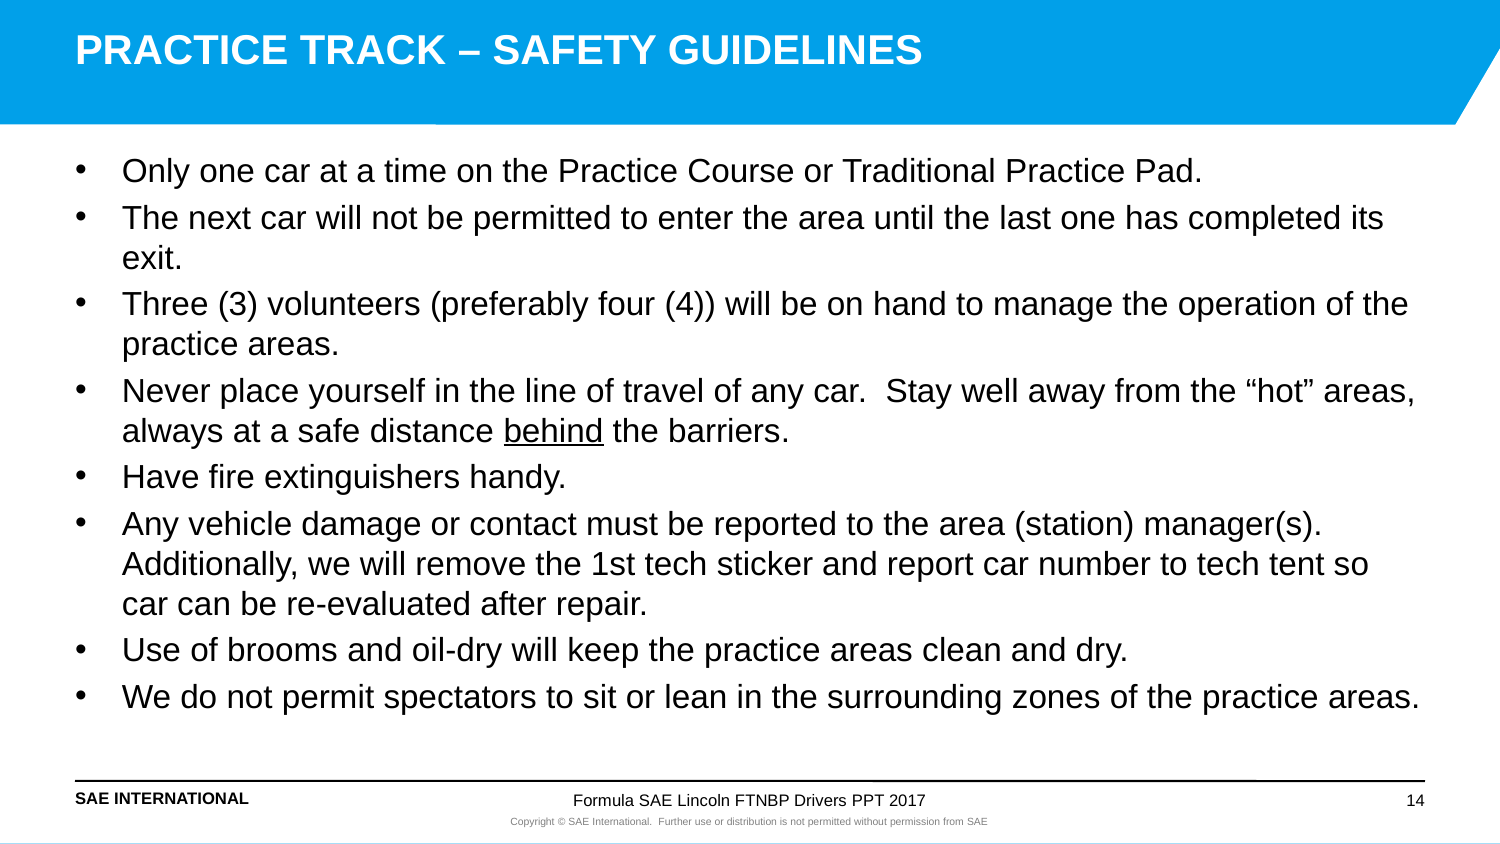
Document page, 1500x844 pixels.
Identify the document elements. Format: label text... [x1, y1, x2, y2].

list Only one car at a time on the Practice Course or Traditional Practice Pad. The next car will not be permitted to enter the area until the last one has completed its exit. Three (3) volunteers (preferably four (4)) will be on hand to manage the operation of the practice areas. Never place yourself in the line of travel of any car. Stay well away from the “hot” areas, always at a safe distance behind the barriers. Have fire extinguishers handy. Any vehicle damage or contact must be reported to the area (station) manager(s). Additionally, we will remove the 1st tech sticker and report car number to tech tent so car can be re-evaluated after repair. Use of brooms and oil-dry will keep the practice areas clean and dry. We do not permit spectators to sit or lean in the surrounding zones of the practice areas. [75, 149, 1425, 789]
title PRACTICE TRACK – SAFETY GUIDELINES [75, 22, 1425, 105]
slide_number 14 [1074, 788, 1425, 810]
footer Formula SAE Lincoln FTNBP Drivers PPT 2017 [512, 788, 988, 810]
